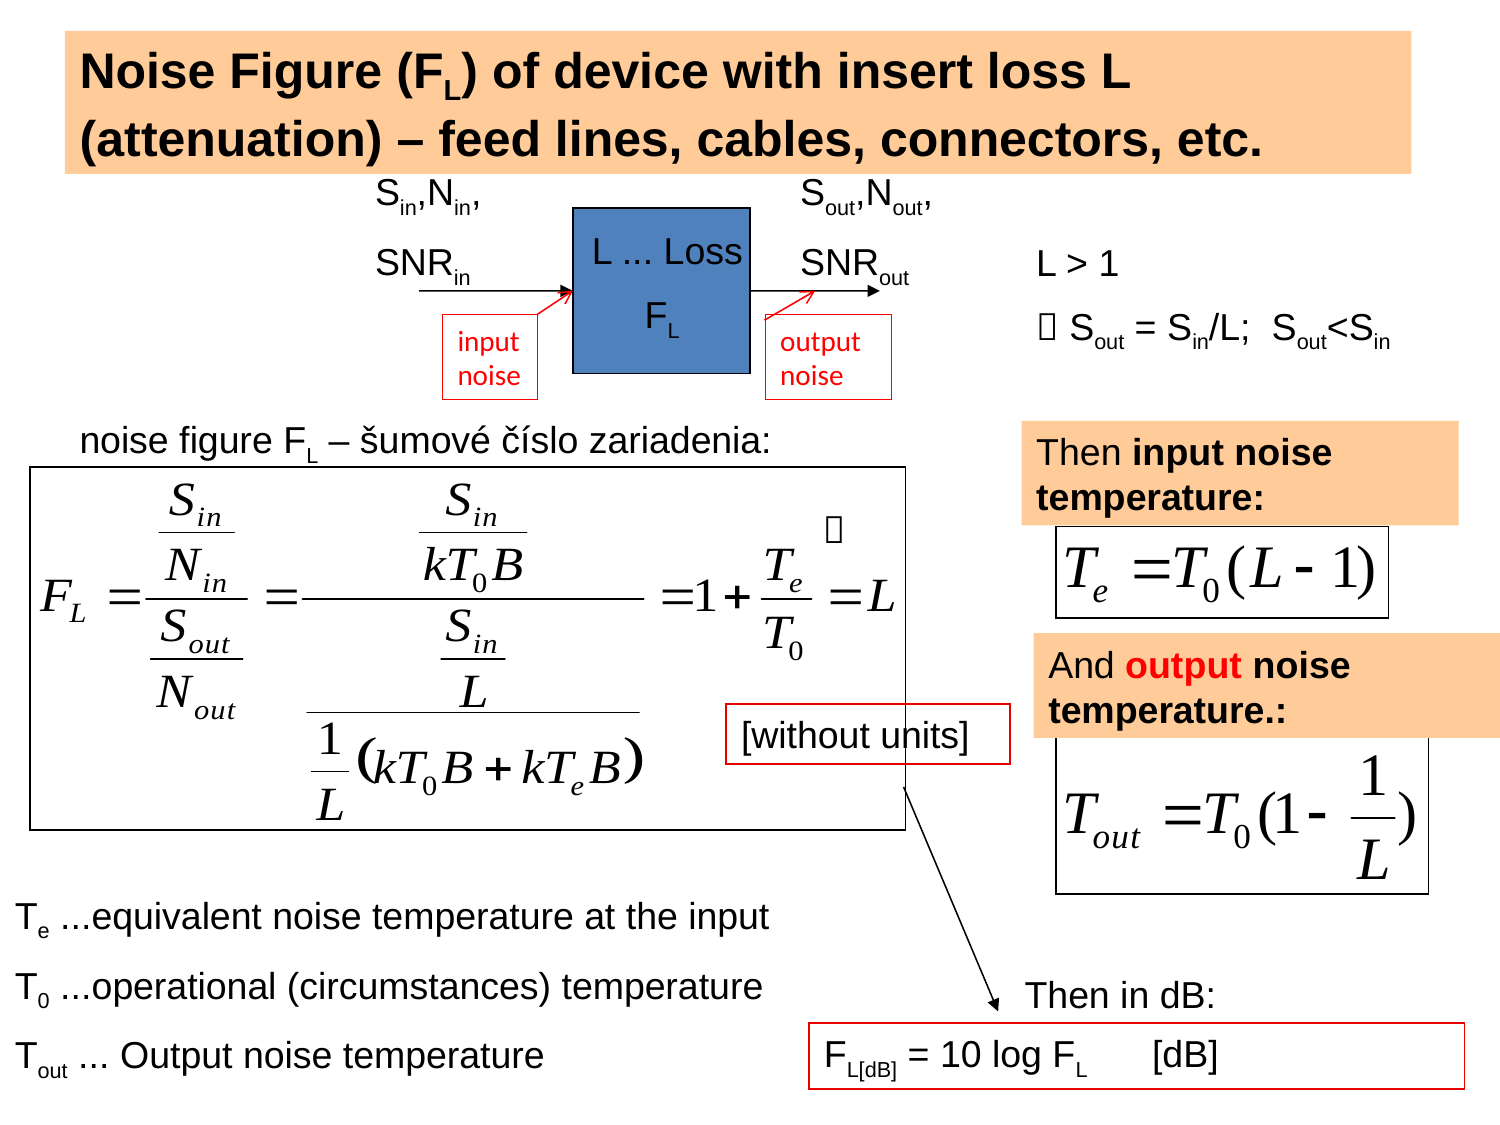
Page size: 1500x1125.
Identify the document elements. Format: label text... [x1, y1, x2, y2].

text_box Then input noise temperature: [1021, 420, 1459, 526]
text_box L ... Loss FL [572, 219, 762, 350]
text_box Sout,Nout, SNRout [785, 160, 1022, 297]
text_box L > 1  Sout = Sin/L; Sout<Sin [1021, 231, 1483, 362]
text_box Sin,Nin, SNRin [360, 160, 514, 297]
text_box input noise [442, 314, 538, 400]
text_box [560, 284, 570, 289]
text_box noise figure FL – šumové číslo zariadenia: [64, 408, 798, 466]
text_box Te ...equivalent noise temperature at the input T0 ...operational (circumstances) temperature Tout ... Output noise temperature [0, 884, 863, 1090]
text_box [572, 350, 751, 374]
text_box Noise Figure (FL) of device with insert loss L (attenuation) – feed lines, cables, connectors, etc. [64, 30, 1412, 174]
text_box output noise [765, 314, 892, 400]
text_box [30, 467, 905, 830]
text_box Then in dB: [1009, 964, 1365, 1024]
text_box [without units] [909, 704, 1010, 764]
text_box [1056, 526, 1388, 618]
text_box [749, 290, 765, 321]
text_box And output noise temperature.: [1033, 633, 1500, 738]
text_box FL[dB] = 10 log FL [dB] [809, 1023, 1465, 1089]
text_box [537, 290, 574, 315]
text_box [572, 207, 751, 219]
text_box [1056, 737, 1429, 894]
text_box [909, 799, 1000, 1012]
